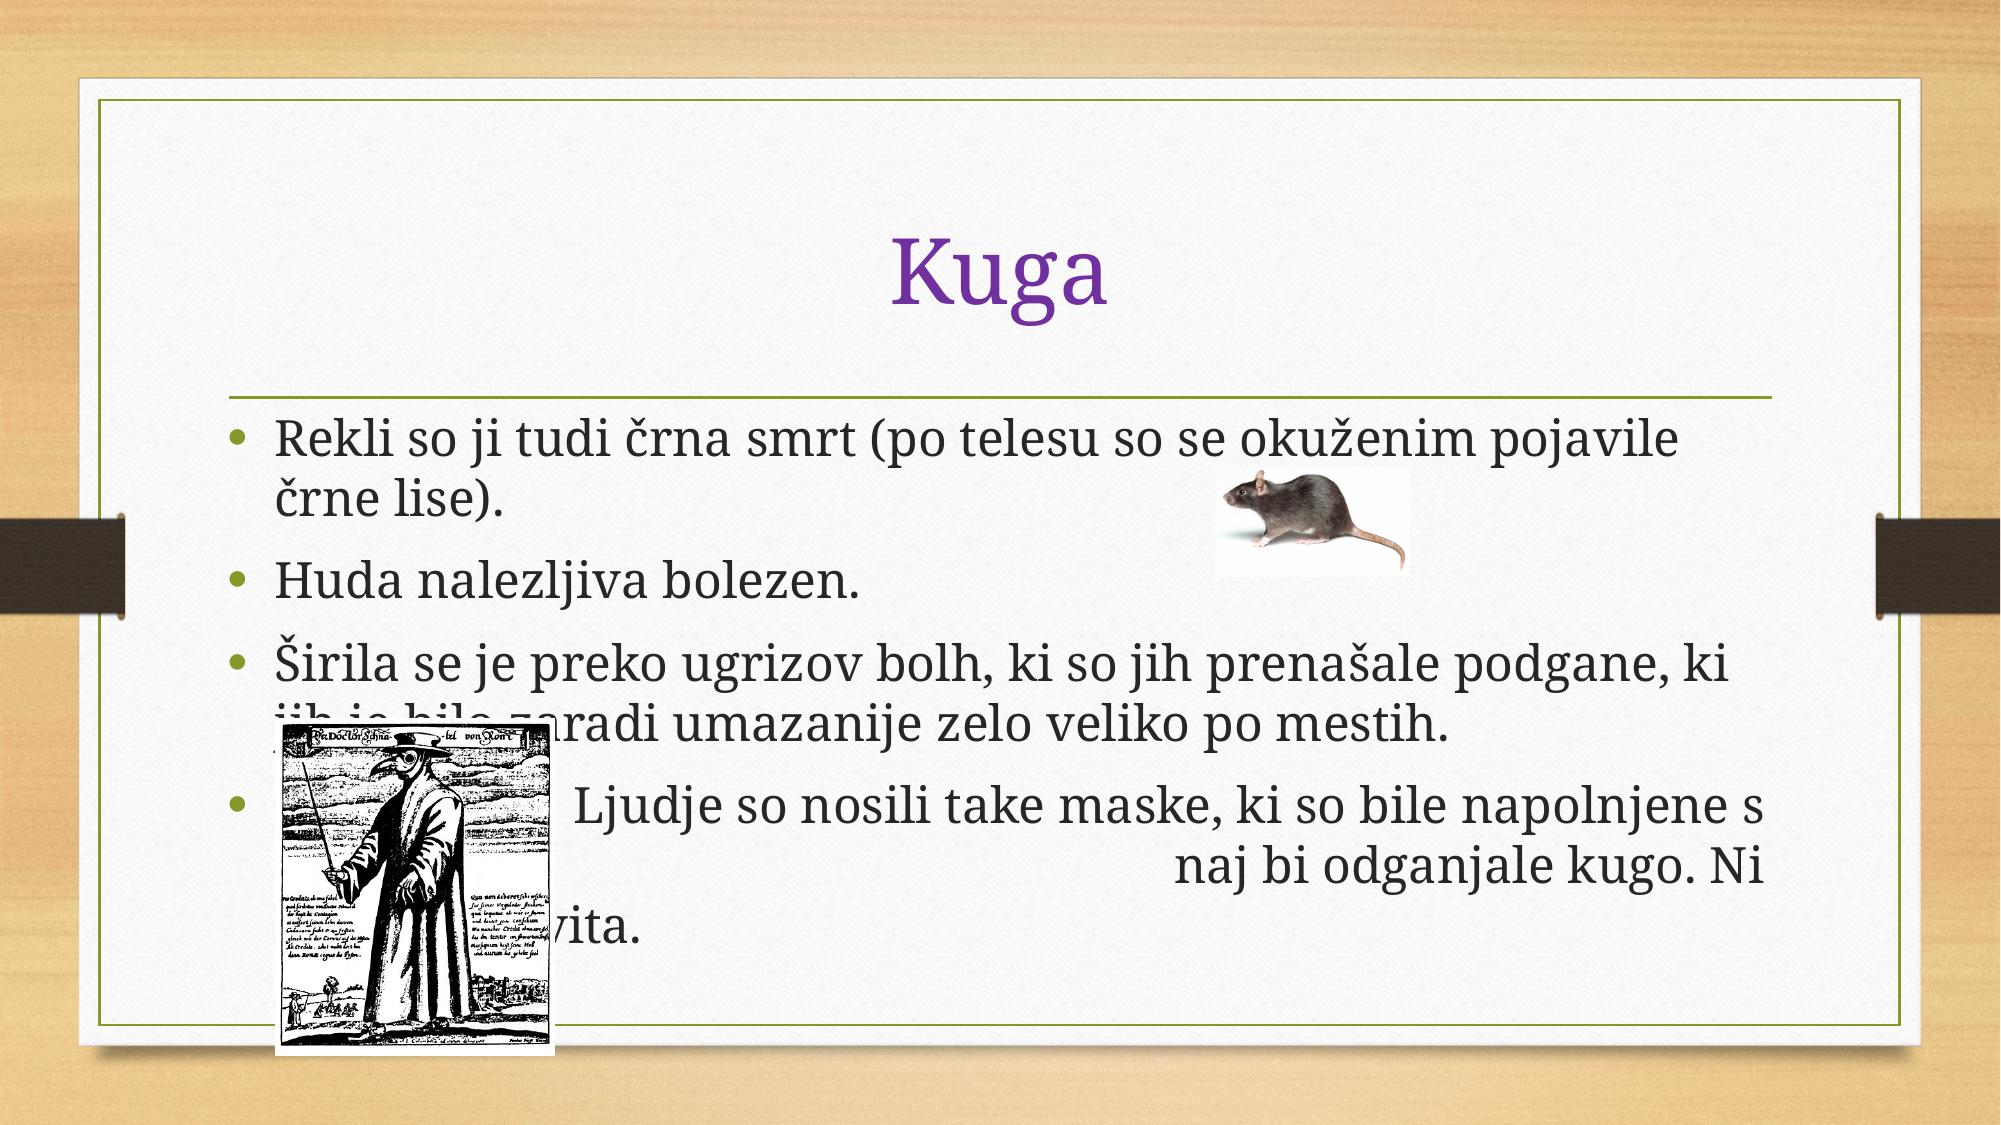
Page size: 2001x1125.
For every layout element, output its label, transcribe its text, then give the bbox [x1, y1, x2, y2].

picture [0, 0, 2001, 1125]
list Rekli so ji tudi črna smrt (po telesu so se okuženim pojavile črne lise). Huda nalezljiva bolezen. Širila se je preko ugrizov bolh, ki so jih prenašale podgane, ki jih je bilo zaradi umazanije zelo veliko po mestih. Ljudje so nosili take maske, ki so bile napolnjene s snovmi, ki naj bi odganjale kugo. Ni bila učinkovita. [212, 398, 1788, 1040]
title Kuga [212, 161, 1788, 375]
